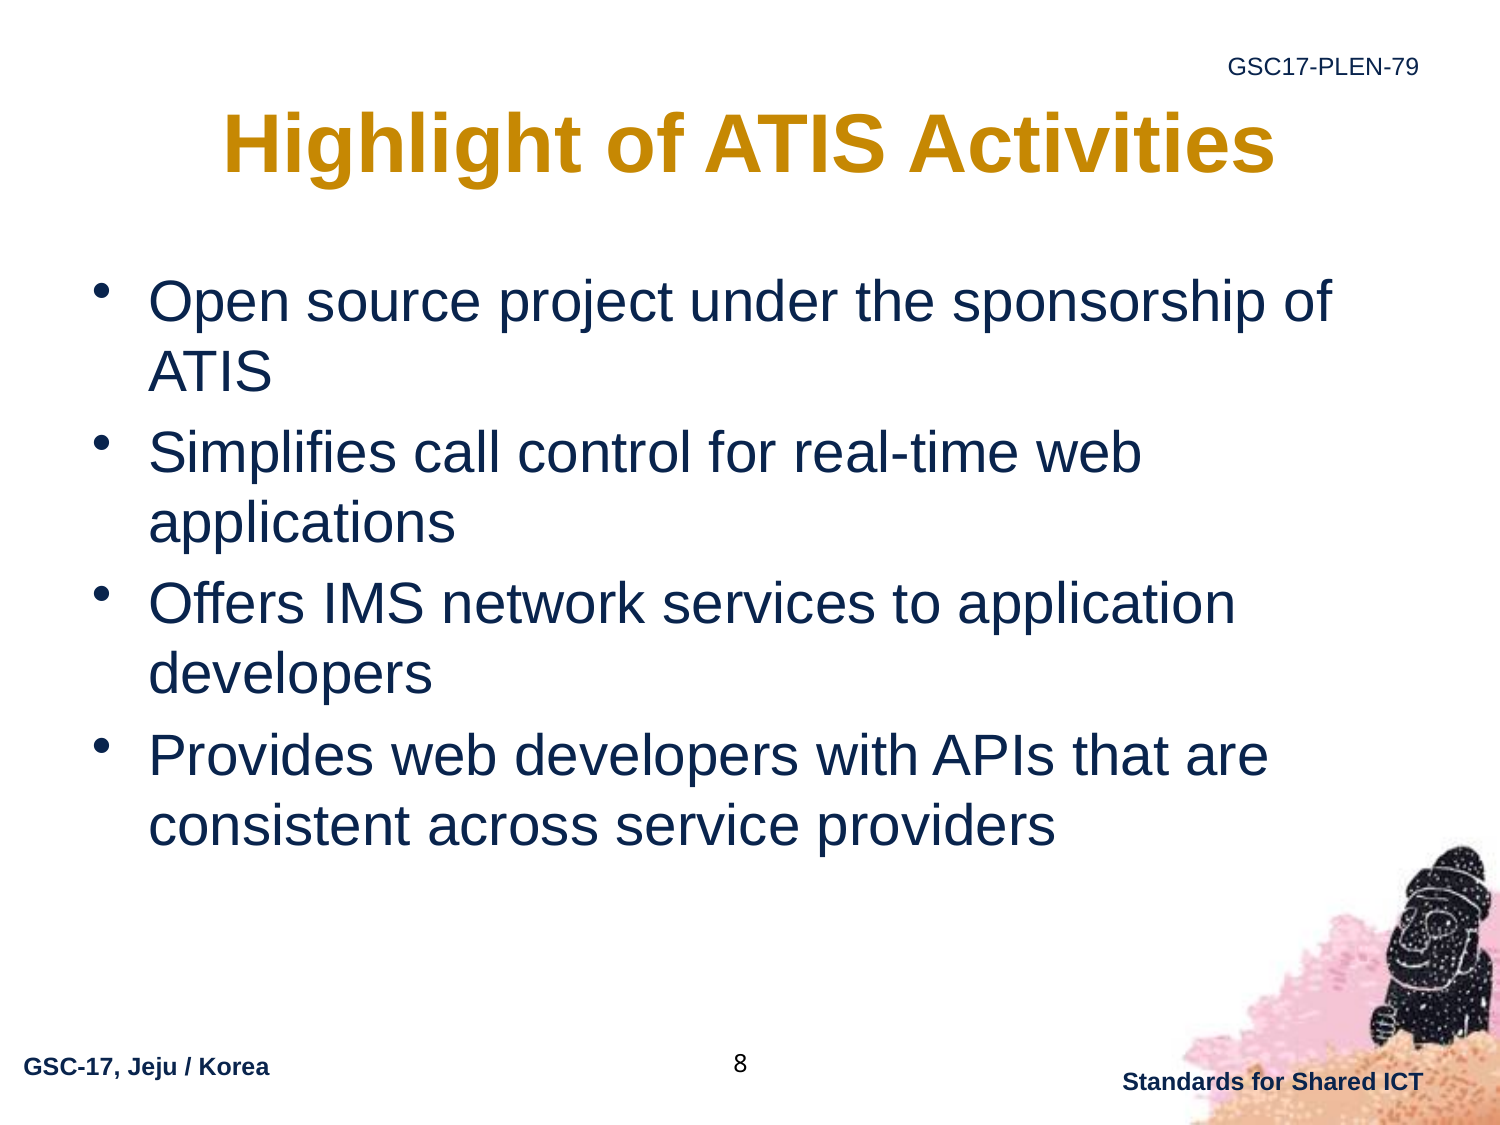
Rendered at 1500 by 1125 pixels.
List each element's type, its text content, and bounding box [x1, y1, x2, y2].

title Highlight of ATIS Activities [74, 44, 1426, 233]
list Open source project under the sponsorship of ATIS Simplifies call control for real-time web applications Offers IMS network services to application developers Provides web developers with APIs that are consistent across service providers [76, 255, 1427, 998]
slide_number 8 [565, 1039, 916, 1118]
picture [1171, 832, 1500, 1125]
